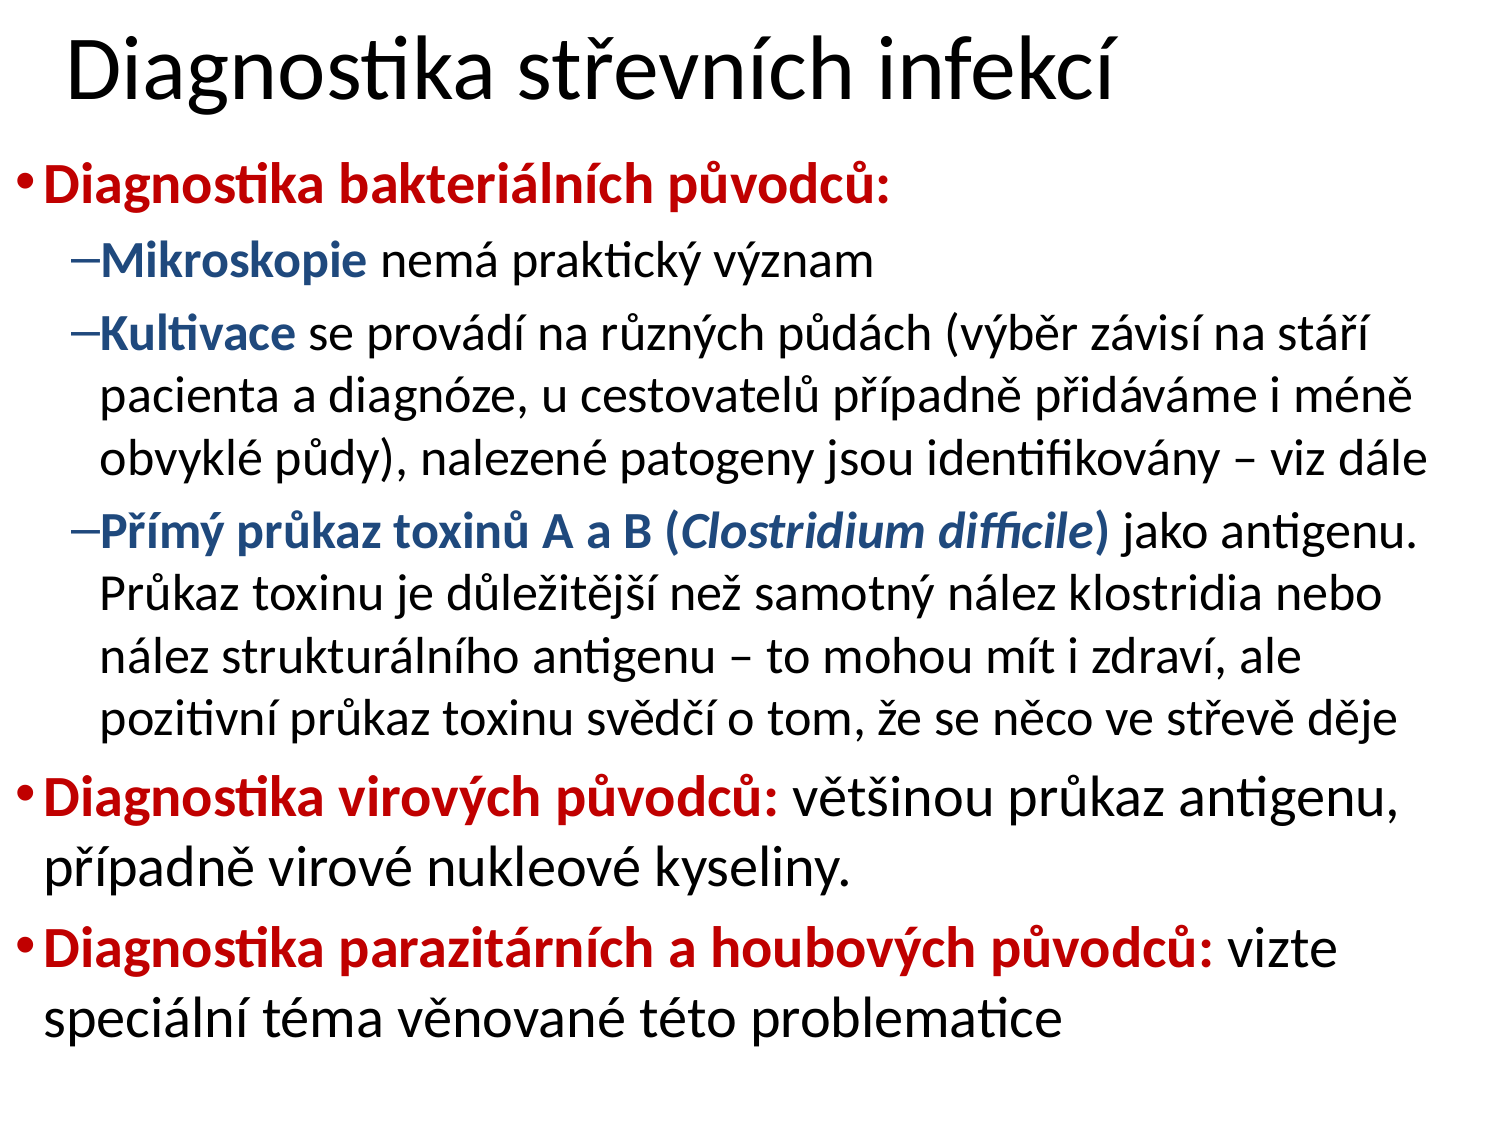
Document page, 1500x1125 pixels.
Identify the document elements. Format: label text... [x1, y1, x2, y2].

title Diagnostika střevních infekcí [50, 0, 1500, 137]
list Diagnostika bakteriálních původců: Mikroskopie nemá praktický význam Kultivace se provádí na různých půdách (výběr závisí na stáří pacienta a diagnóze, u cestovatelů případně přidáváme i méně obvyklé půdy), nalezené patogeny jsou identifikovány – viz dále Přímý průkaz toxinů A a B (Clostridium difficile) jako antigenu. Průkaz toxinu je důležitější než samotný nález klostridia nebo nález strukturálního antigenu – to mohou mít i zdraví, ale pozitivní průkaz toxinu svědčí o tom, že se něco ve střevě děje Diagnostika virových původců: většinou průkaz antigenu, případně virové nukleové kyseliny. Diagnostika parazitárních a houbových původců: vizte speciální téma věnované této problematice [0, 137, 1500, 1125]
